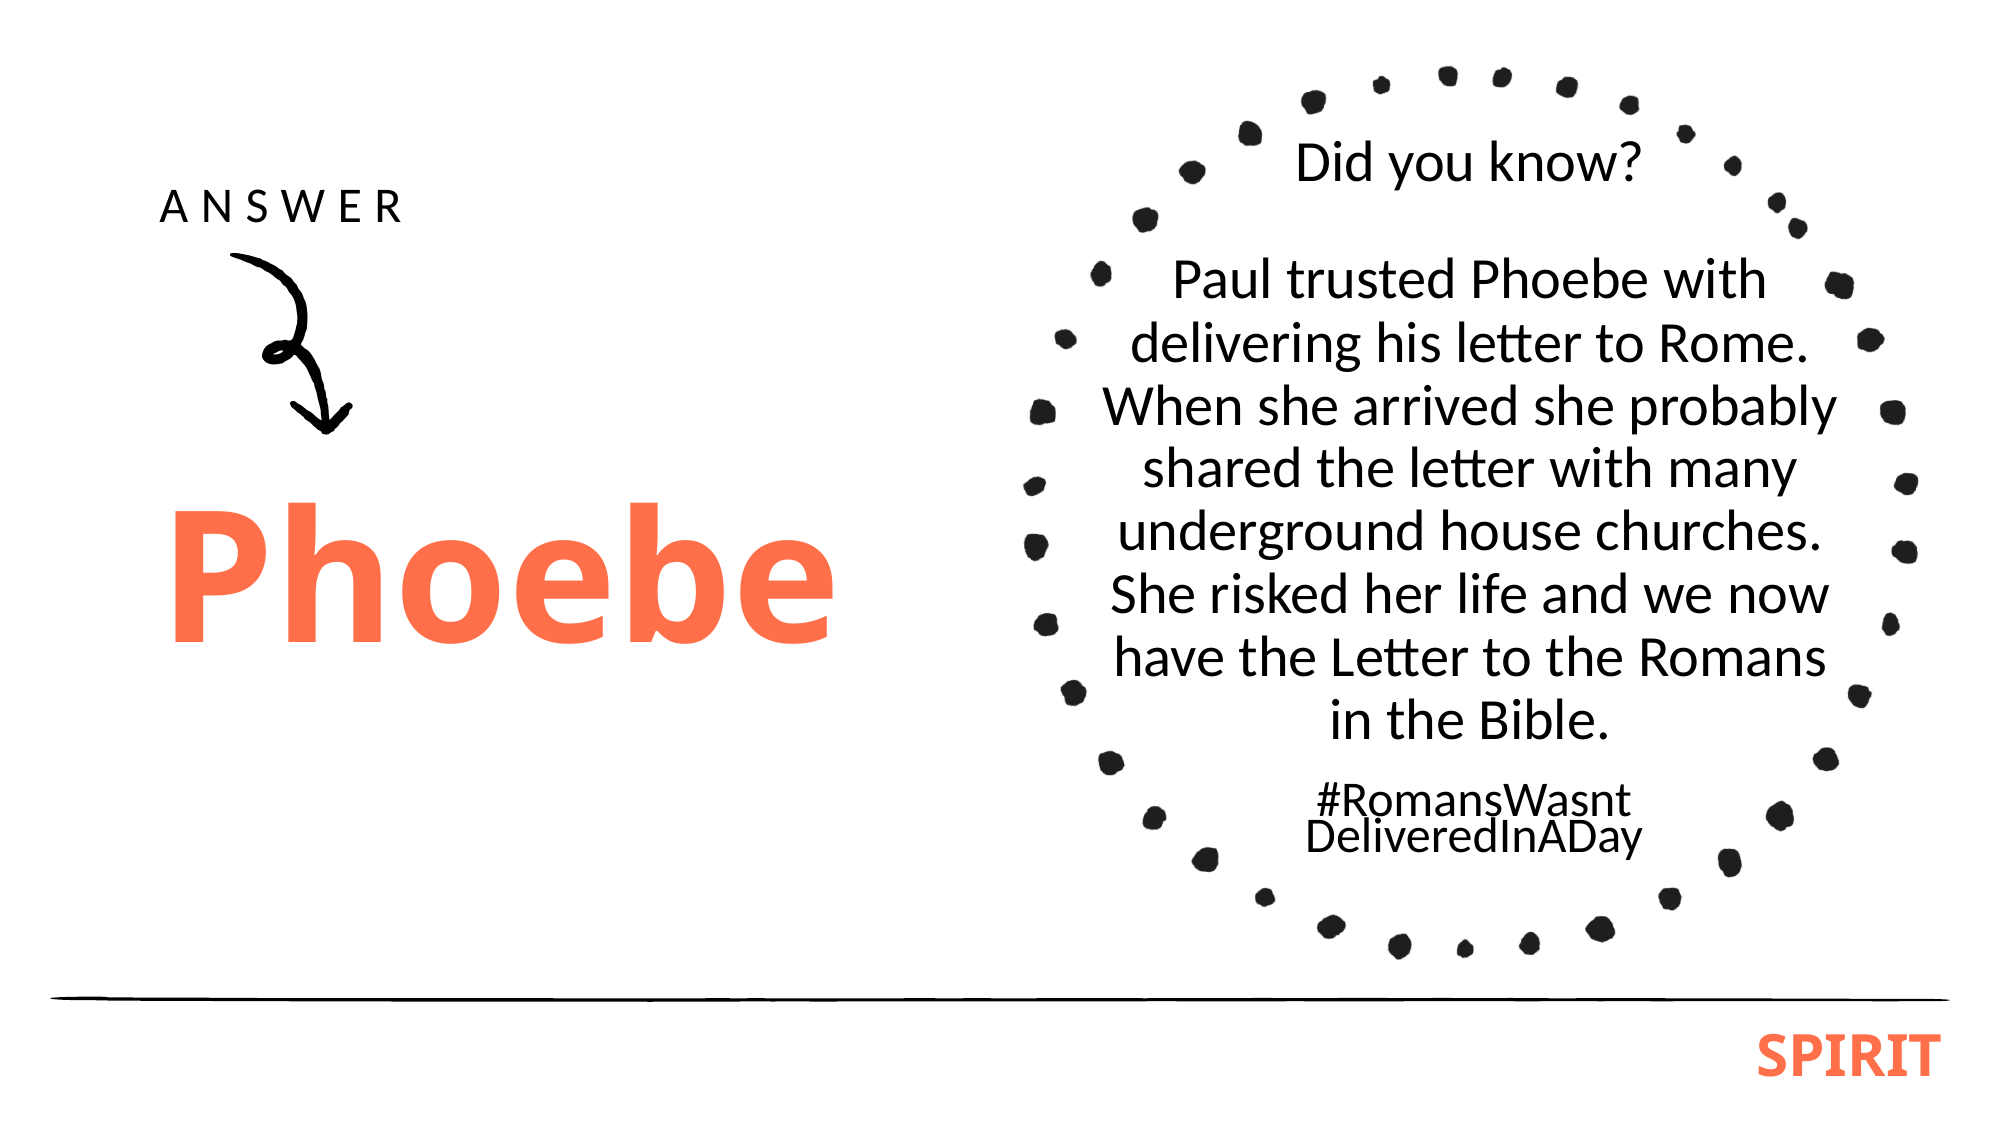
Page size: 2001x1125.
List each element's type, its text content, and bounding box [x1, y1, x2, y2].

subtitle ANSWER [144, 171, 1021, 242]
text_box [1021, 63, 1920, 961]
title Phoebe [144, 375, 875, 791]
list SPIRIT [1558, 443, 1958, 1097]
picture [198, 252, 378, 438]
text_box [50, 996, 1558, 1002]
